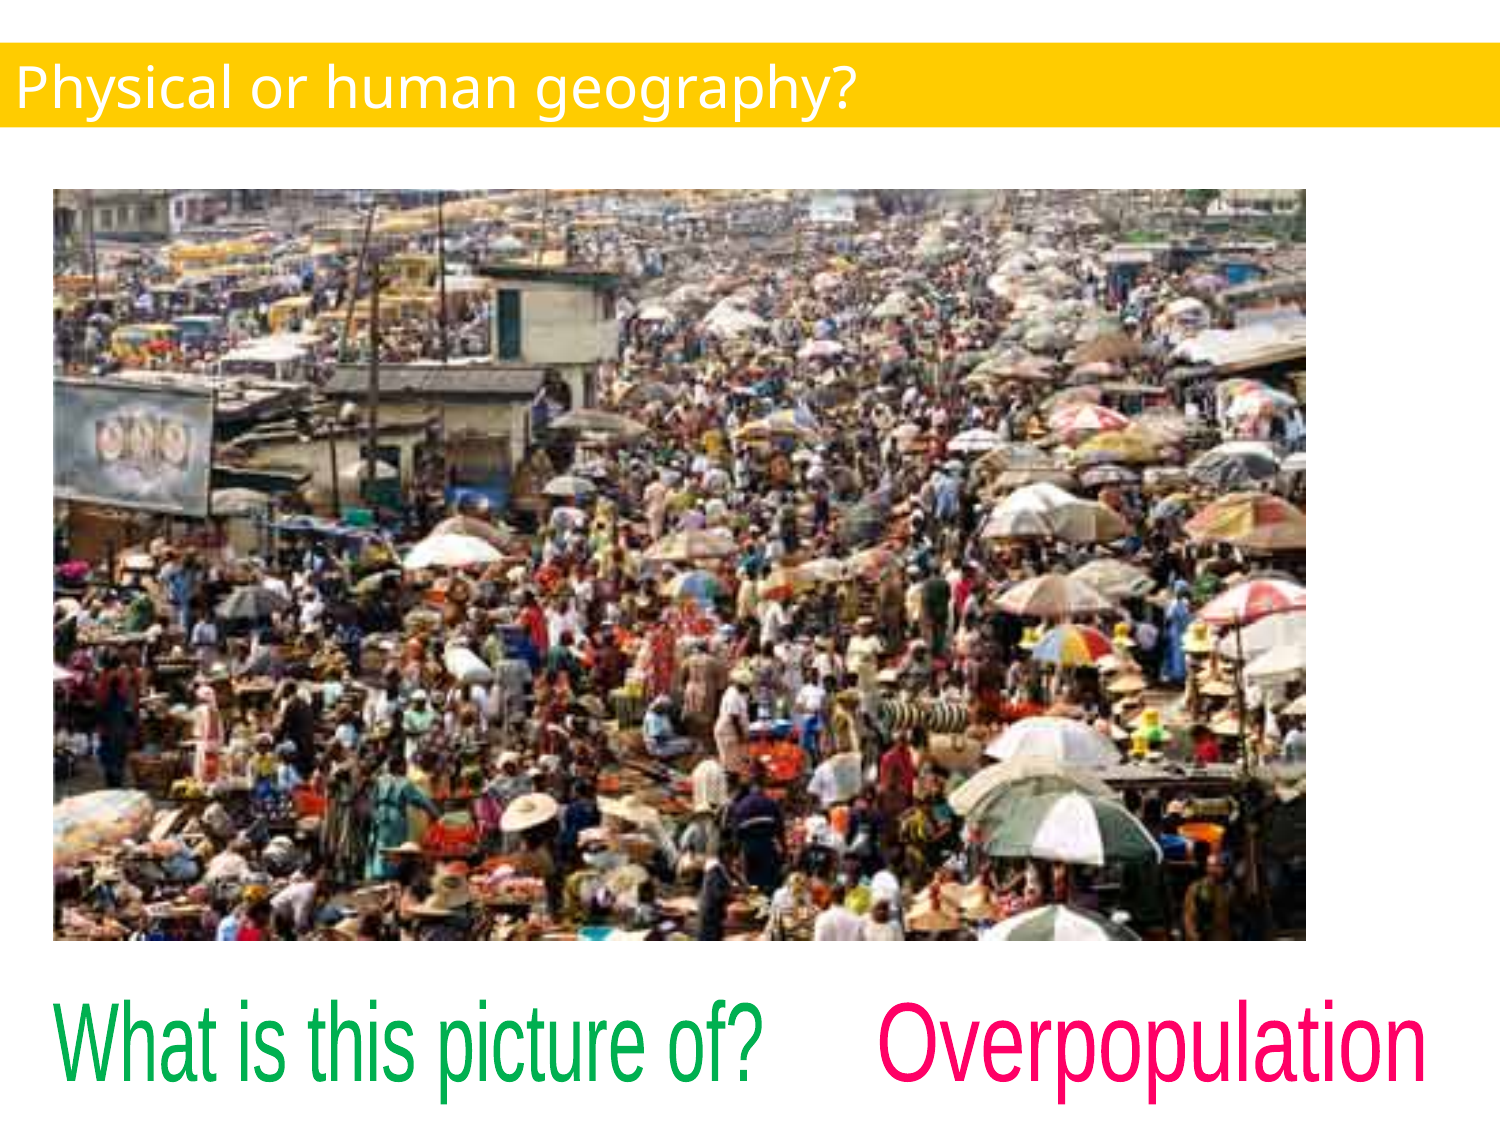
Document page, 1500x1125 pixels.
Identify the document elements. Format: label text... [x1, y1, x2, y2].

text_box Physical or human geography? [0, 42, 1500, 128]
picture [52, 188, 1306, 941]
